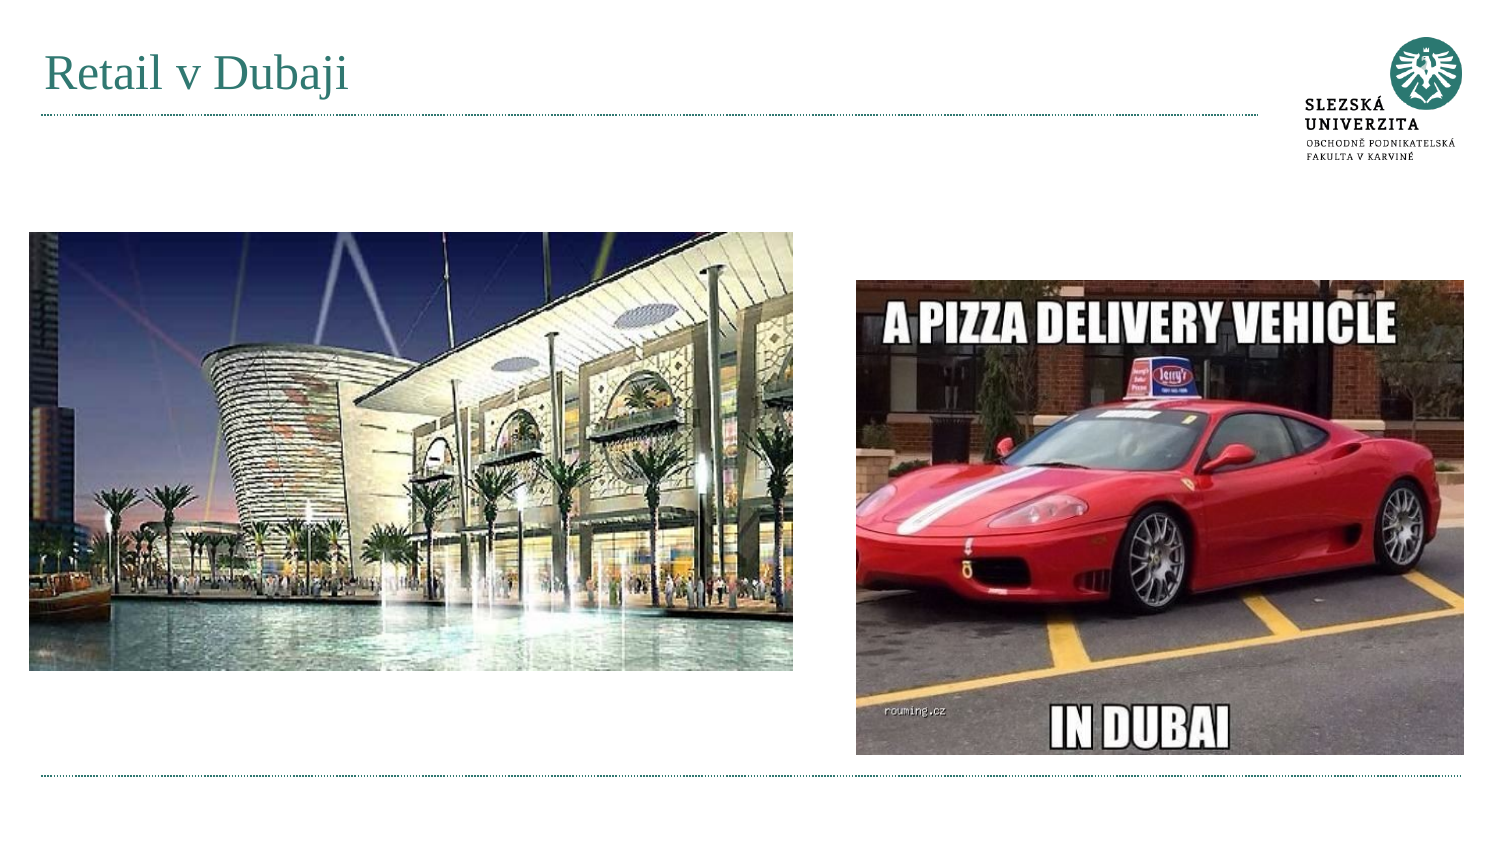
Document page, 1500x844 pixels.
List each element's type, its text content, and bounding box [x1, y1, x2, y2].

picture [855, 279, 1464, 755]
picture [1305, 37, 1462, 160]
title Retail v Dubaji [29, 32, 774, 116]
picture [29, 232, 793, 671]
